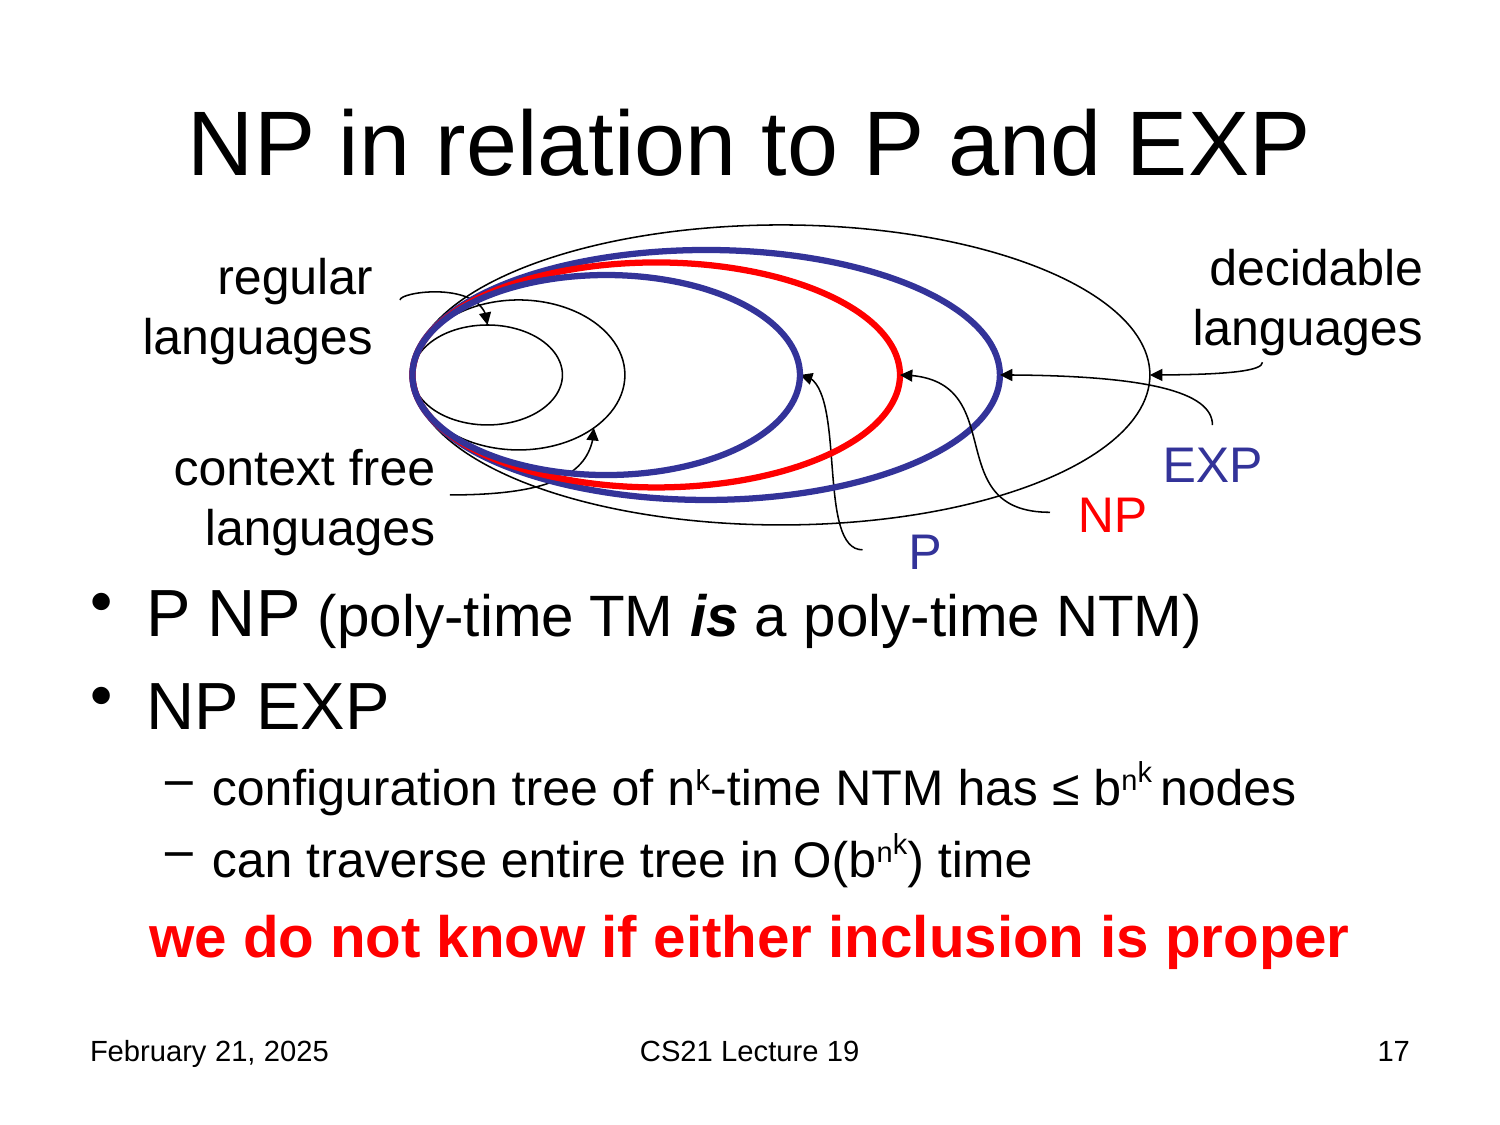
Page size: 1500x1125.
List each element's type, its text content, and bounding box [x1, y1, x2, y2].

text_box [1137, 363, 1150, 384]
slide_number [74, 1024, 426, 1103]
text_box [412, 275, 800, 476]
text_box [866, 396, 897, 480]
text_box P [862, 512, 988, 588]
text_box [478, 262, 900, 433]
text_box [1053, 377, 1077, 474]
text_box [1137, 384, 1149, 415]
text_box NP [1050, 474, 1175, 550]
text_box [593, 492, 797, 525]
text_box [866, 471, 897, 512]
text_box [598, 468, 797, 500]
title NP in relation to P and EXP [75, 45, 1425, 233]
text_box decidable languages [1087, 227, 1438, 363]
text_box EXP [1137, 424, 1300, 500]
text_box context free languages [99, 427, 450, 563]
footer CS21 Lecture 19 [512, 1024, 988, 1103]
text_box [802, 374, 863, 551]
text_box [467, 224, 1087, 376]
slide_number 17 [1074, 1024, 1426, 1103]
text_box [1199, 312, 1213, 426]
text_box [598, 396, 797, 488]
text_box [1082, 295, 1134, 505]
text_box [474, 249, 1000, 374]
text_box regular languages [112, 237, 388, 373]
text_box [399, 299, 488, 326]
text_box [902, 374, 1051, 513]
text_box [449, 427, 595, 496]
